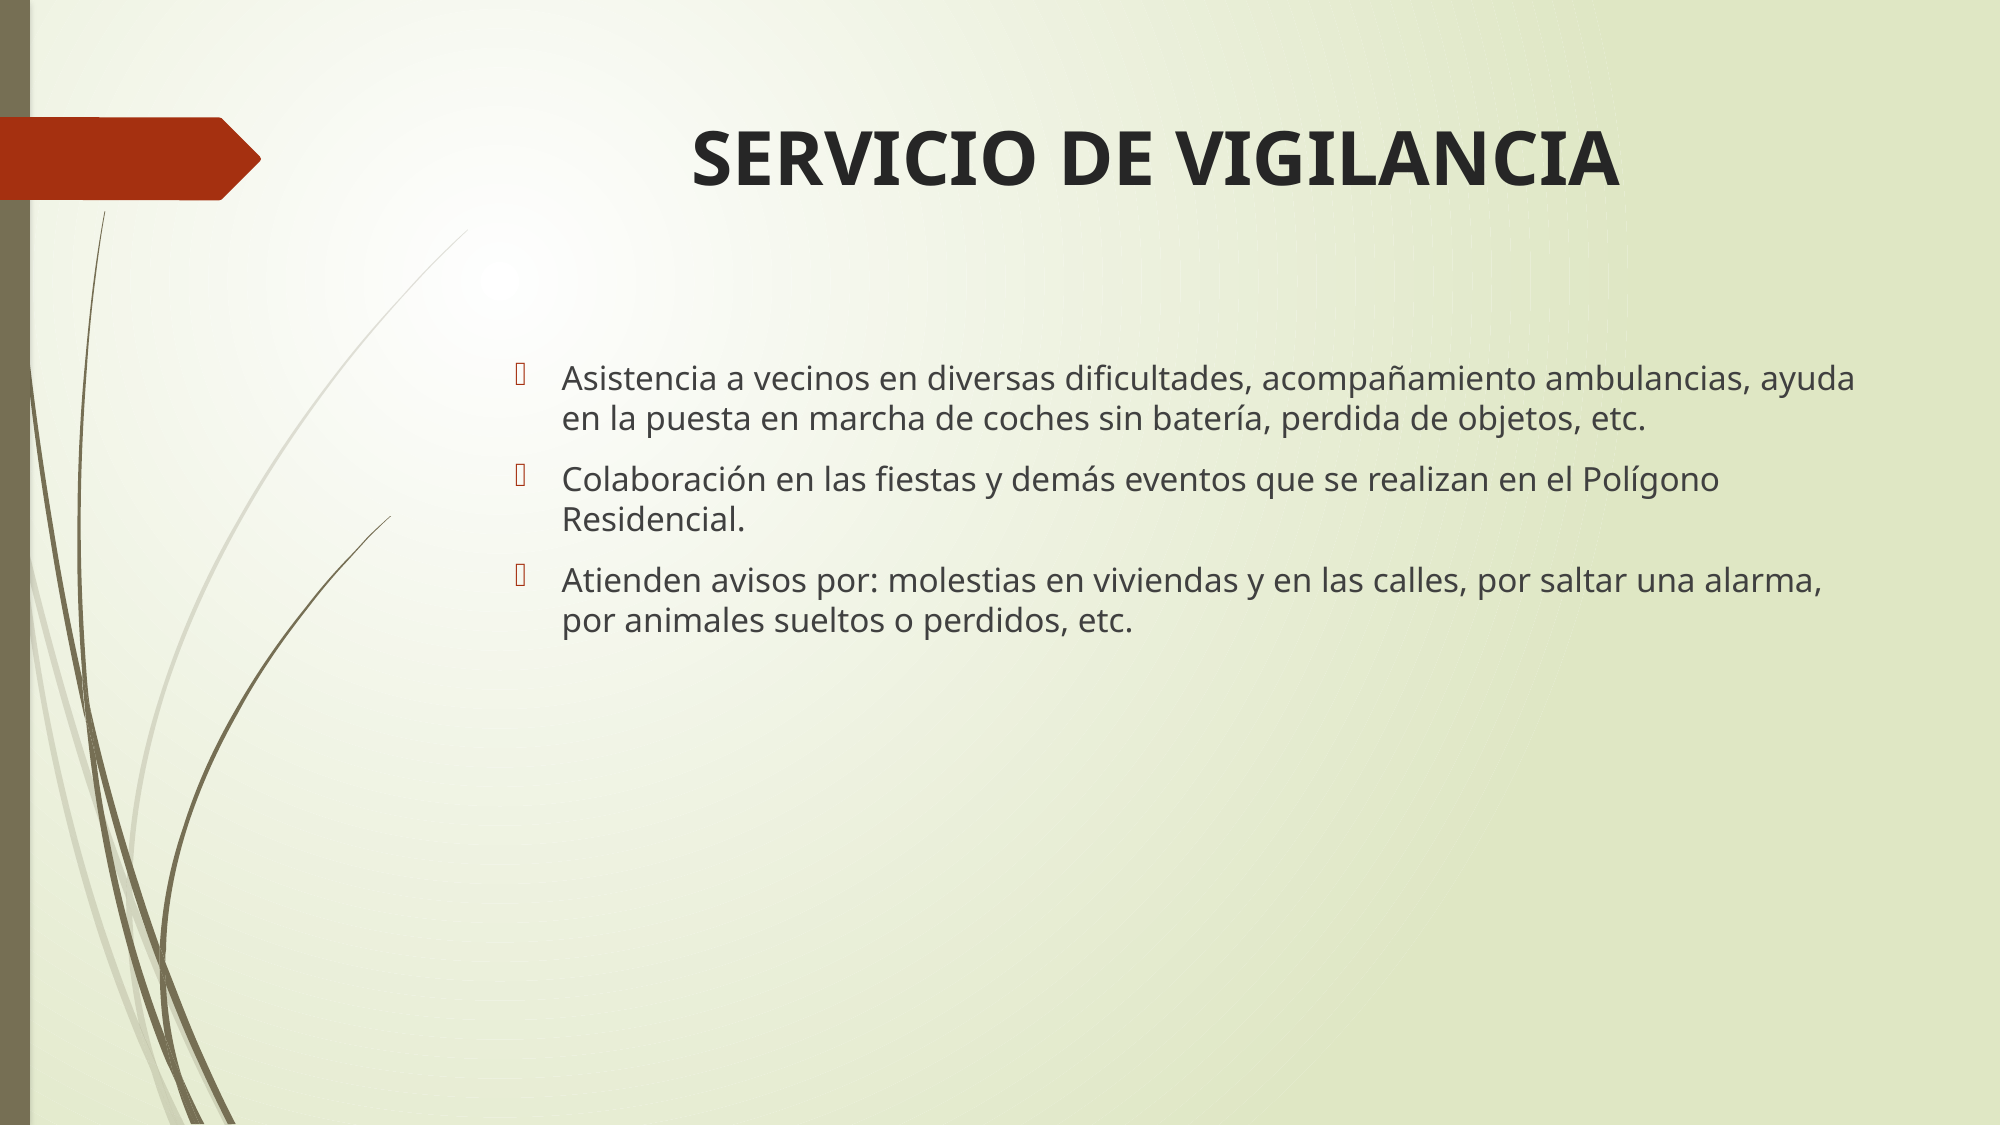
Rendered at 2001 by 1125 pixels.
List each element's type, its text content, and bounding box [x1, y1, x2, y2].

list Asistencia a vecinos en diversas dificultades, acompañamiento ambulancias, ayuda en la puesta en marcha de coches sin batería, perdida de objetos, etc. Colaboración en las fiestas y demás eventos que se realizan en el Polígono Residencial. Atienden avisos por: molestias en viviendas y en las calles, por saltar una alarma, por animales sueltos o perdidos, etc. [424, 350, 1888, 970]
title SERVICIO DE VIGILANCIA [425, 102, 1888, 313]
